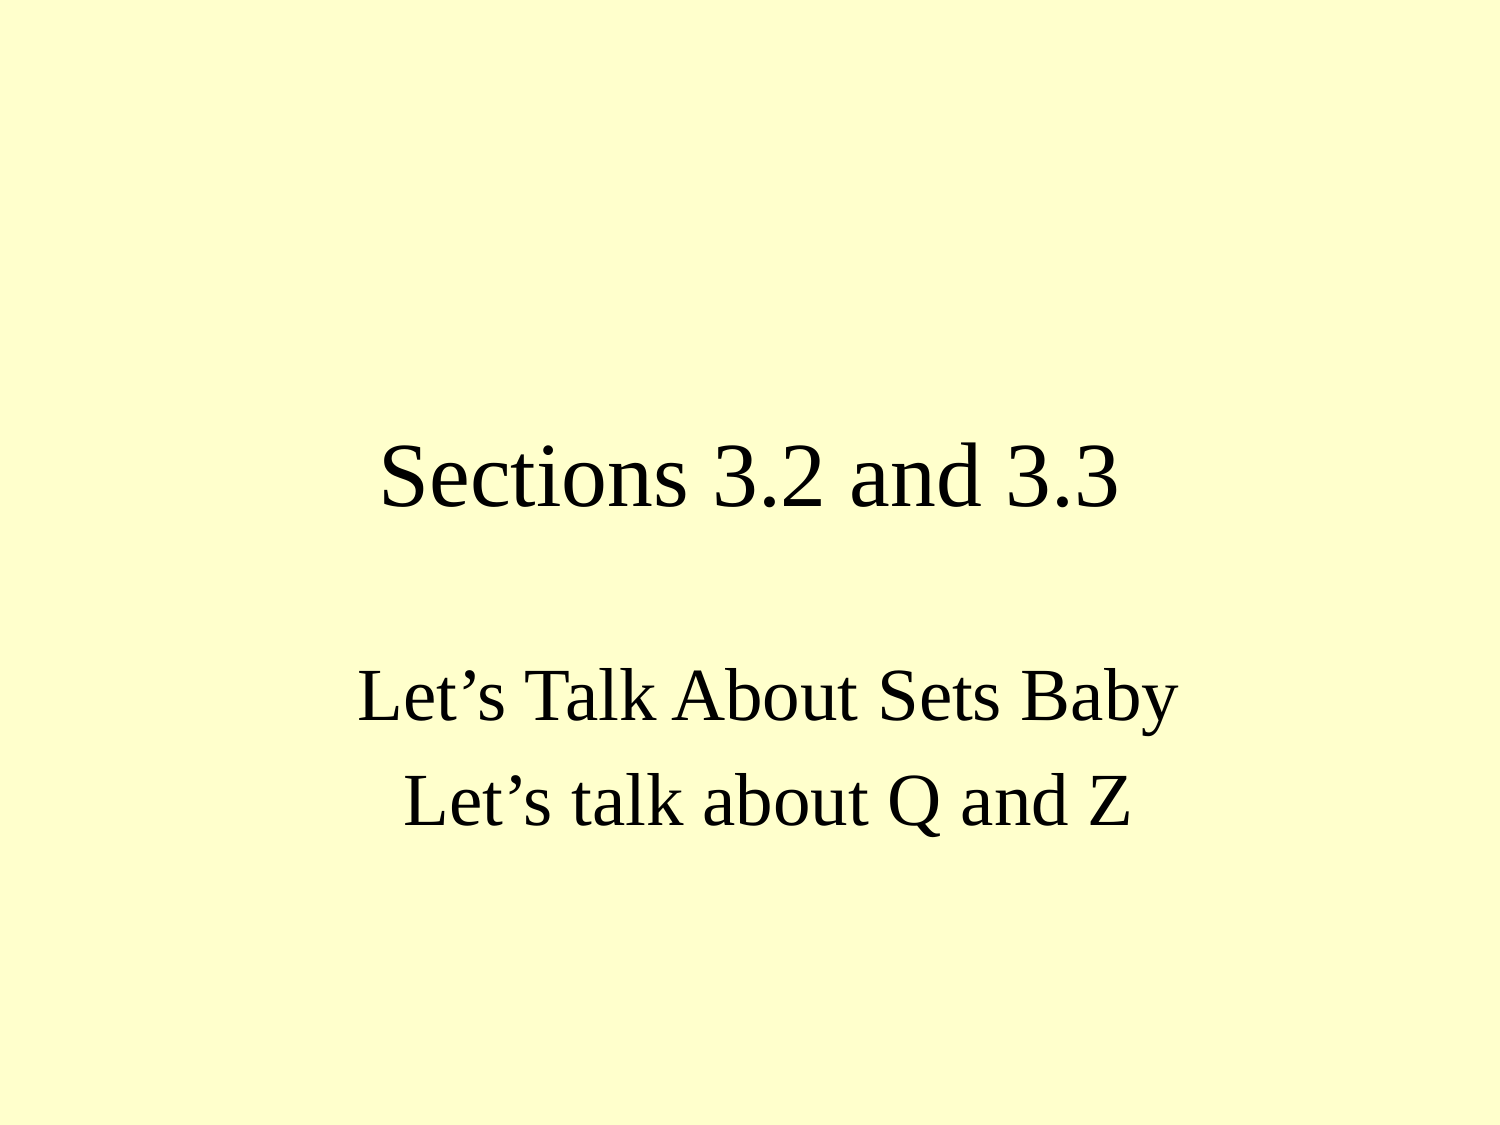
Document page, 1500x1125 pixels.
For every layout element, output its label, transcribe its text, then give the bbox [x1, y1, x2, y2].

subtitle Let’s Talk About Sets Baby Let’s talk about Q and Z [99, 637, 1438, 925]
title Sections 3.2 and 3.3 [112, 349, 1388, 591]
